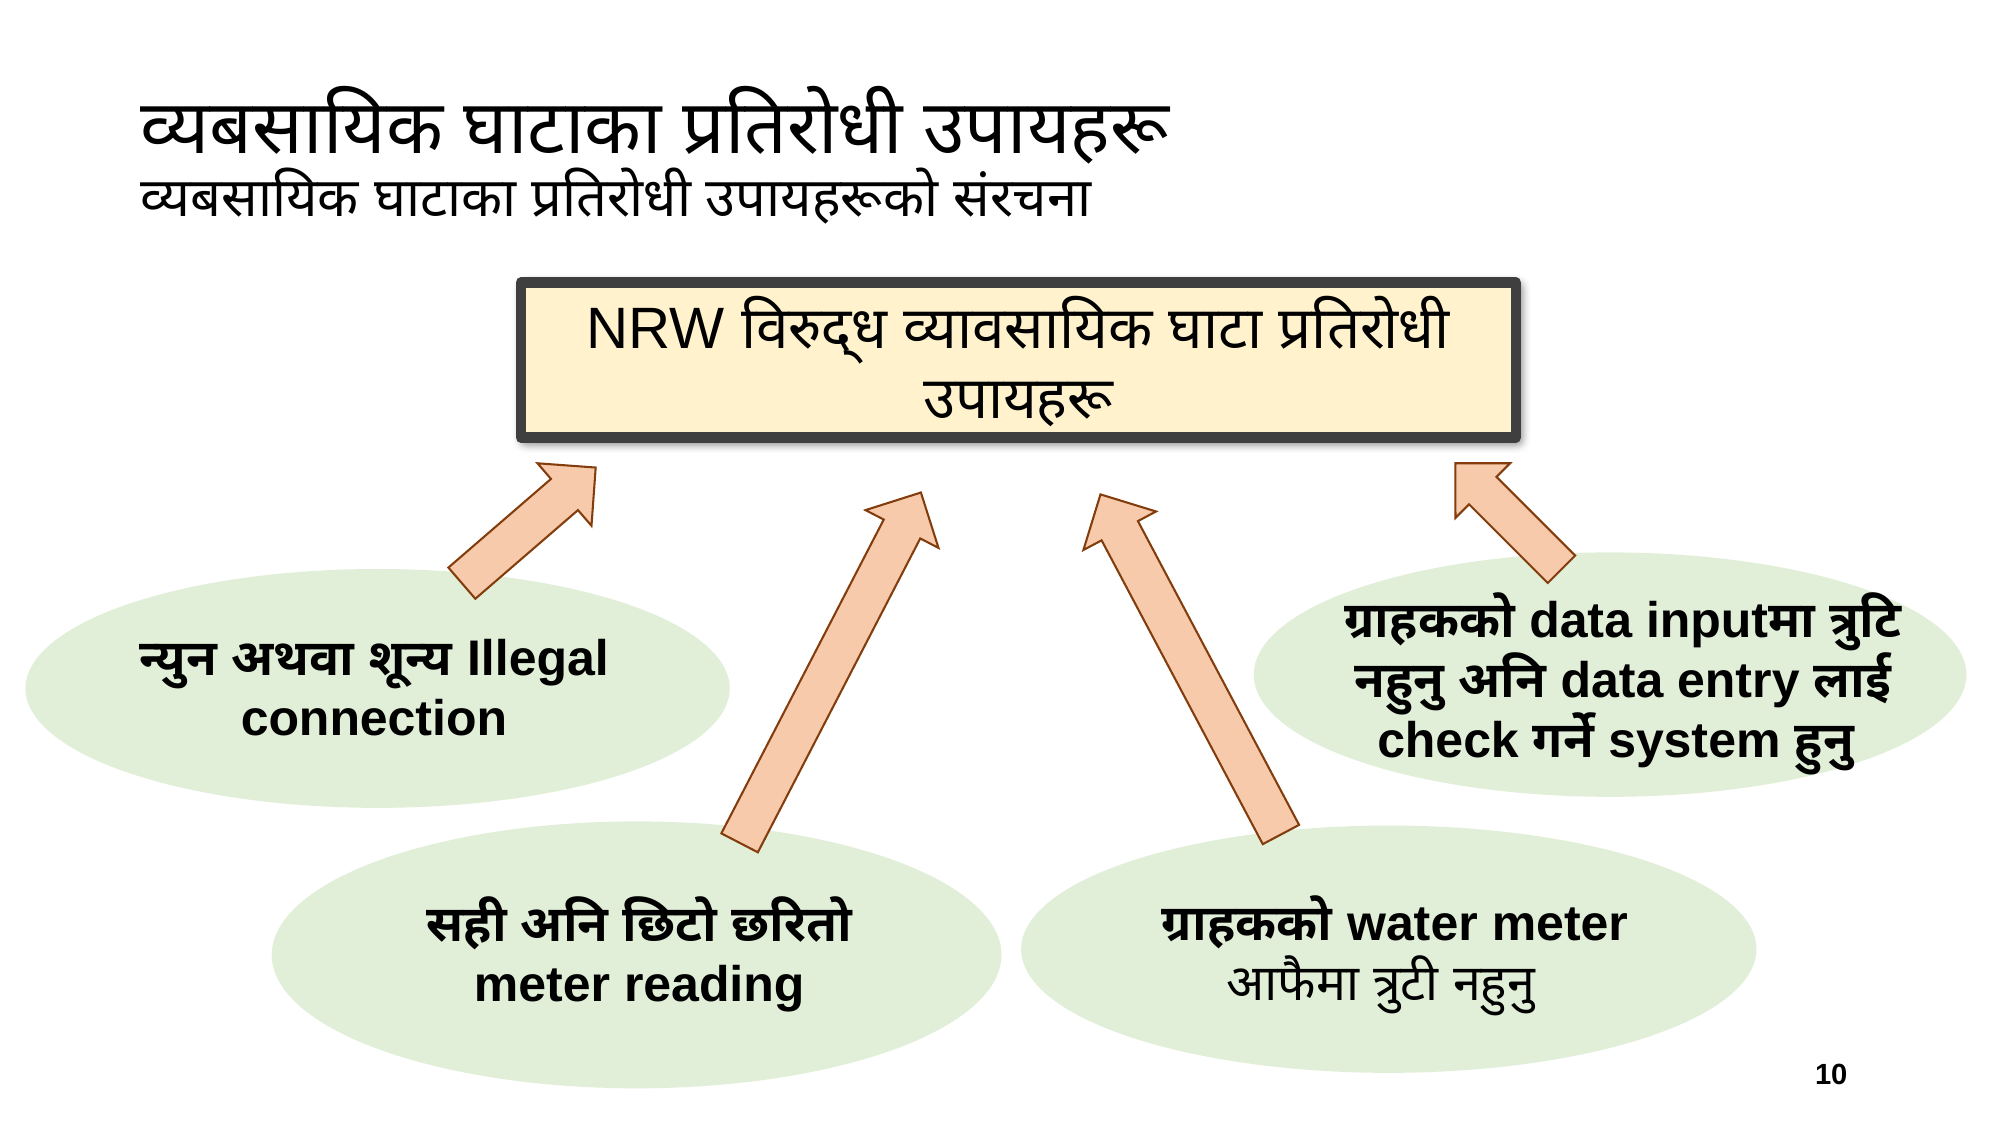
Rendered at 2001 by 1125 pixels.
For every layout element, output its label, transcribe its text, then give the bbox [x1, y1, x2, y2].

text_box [25, 282, 1967, 1089]
title व्यबसायिक घाटाका प्रतिरोधी उपायहरू व्यबसायिक घाटाका प्रतिरोधी उपायहरूको संरचना [125, 38, 1931, 278]
